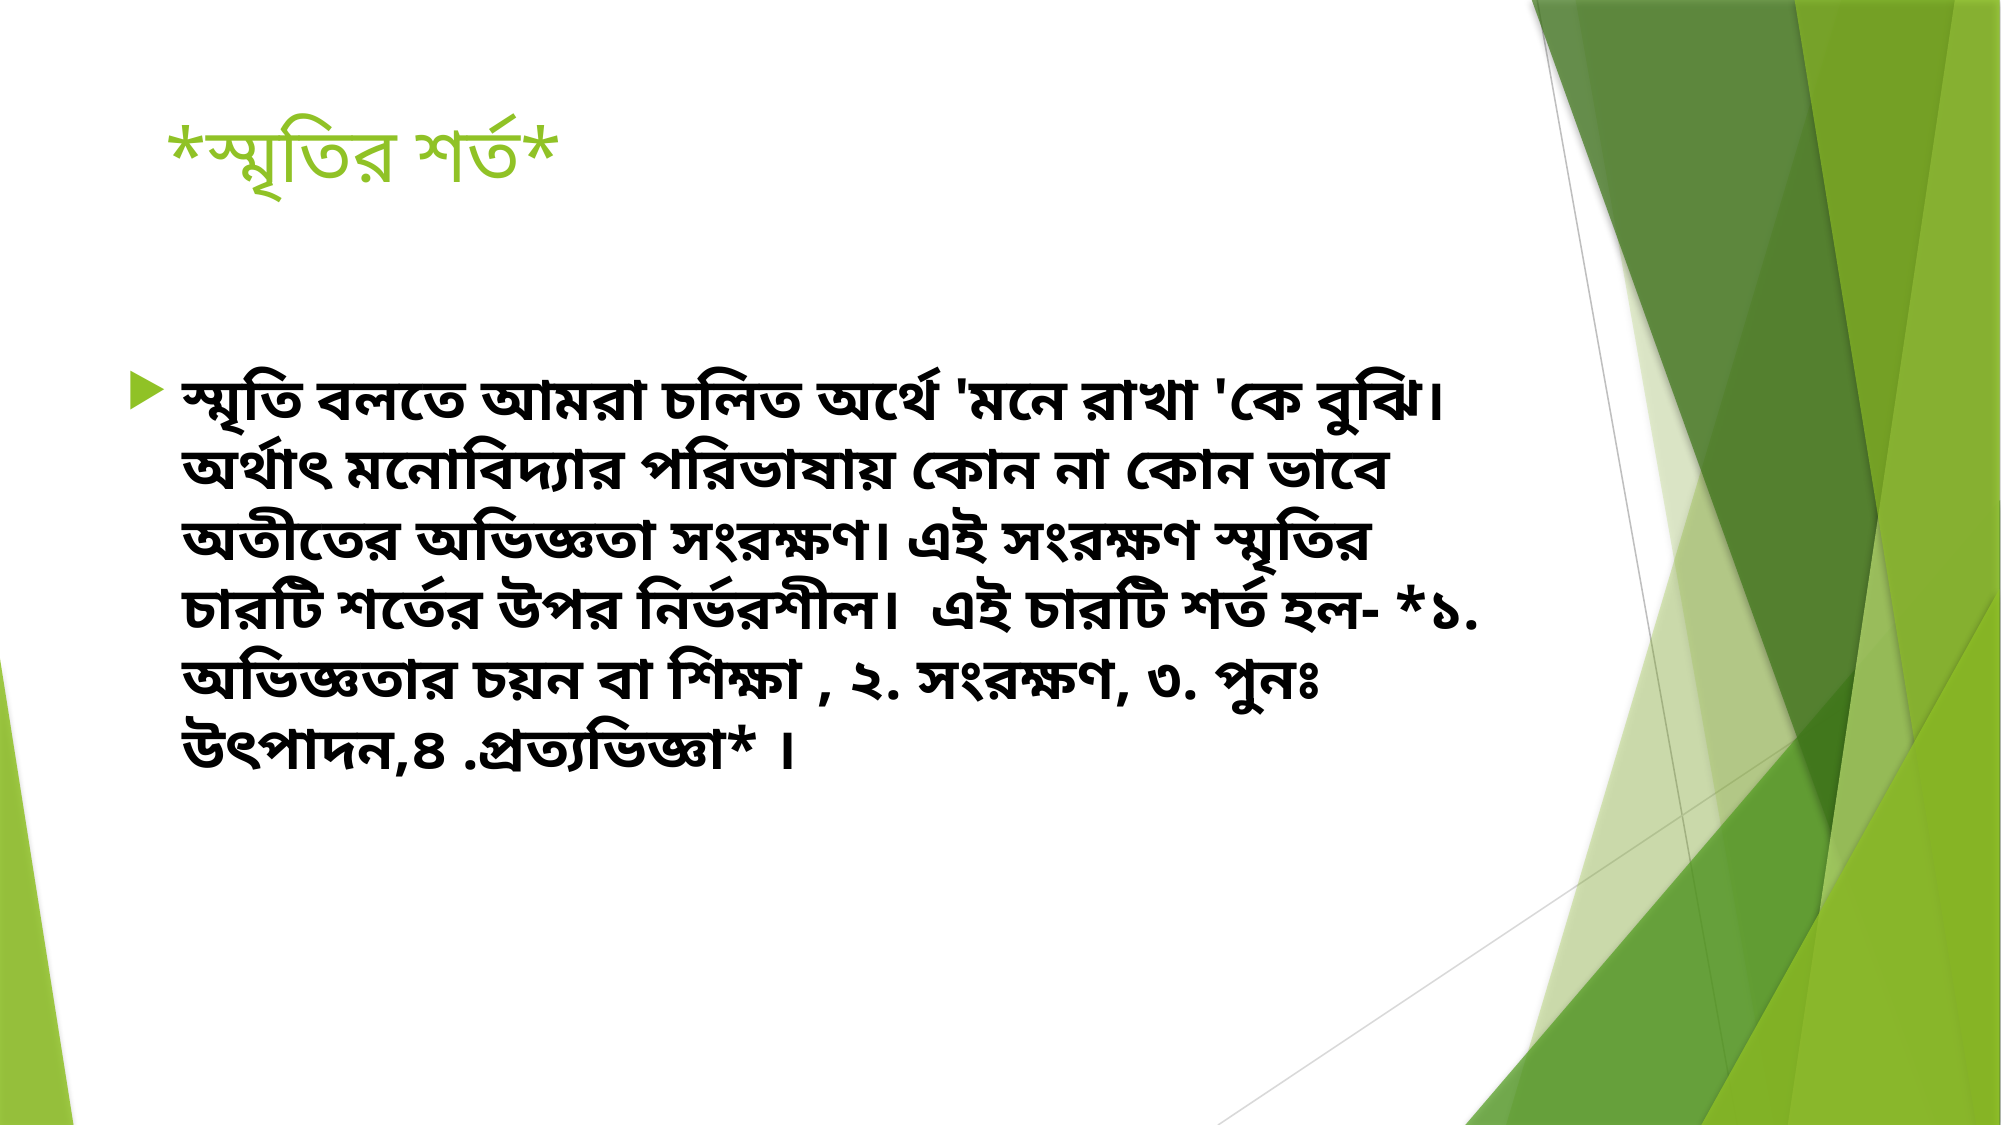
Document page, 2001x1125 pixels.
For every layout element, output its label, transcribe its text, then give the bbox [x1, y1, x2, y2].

title *স্মৃতির শর্ত* [111, 99, 1522, 317]
list স্মৃতি বলতে আমরা চলিত অর্থে 'মনে রাখা 'কে বুঝি। অর্থাৎ মনোবিদ্যার পরিভাষায় কোন না কোন ভাবে অতীতের অভিজ্ঞতা সংরক্ষণ। এই সংরক্ষণ স্মৃতির চারটি শর্তের উপর নির্ভরশীল। এই চারটি শর্ত হল- *১. অভিজ্ঞতার চয়ন বা শিক্ষা , ২. সংরক্ষণ, ৩. পুনঃ উৎপাদন,৪ .প্রত্যভিজ্ঞা* । [111, 354, 1522, 992]
